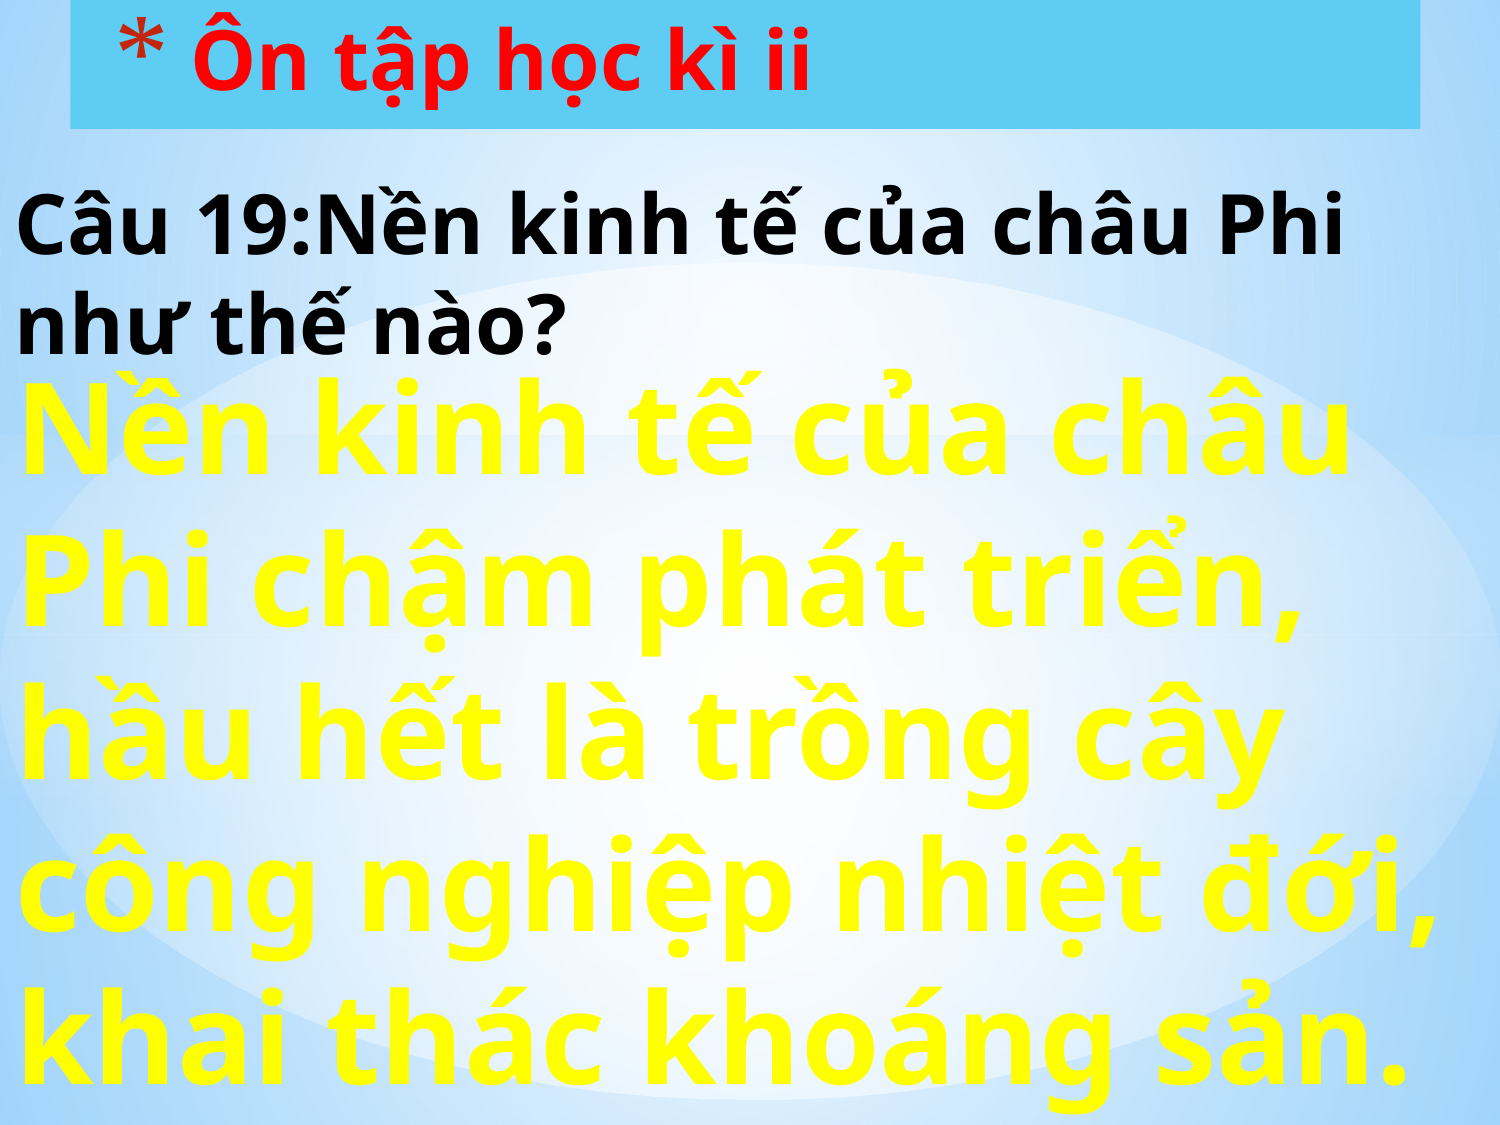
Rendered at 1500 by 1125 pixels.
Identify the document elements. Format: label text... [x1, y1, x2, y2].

subtitle Nền kinh tế của châu Phi chậm phát triển, hầu hết là trồng cây công nghiệp nhiệt đới, khai thác khoáng sản. [0, 479, 1500, 1125]
text_box Câu 19:Nền kinh tế của châu Phi như thế nào? [0, 164, 1500, 479]
text_box [70, 0, 1421, 141]
